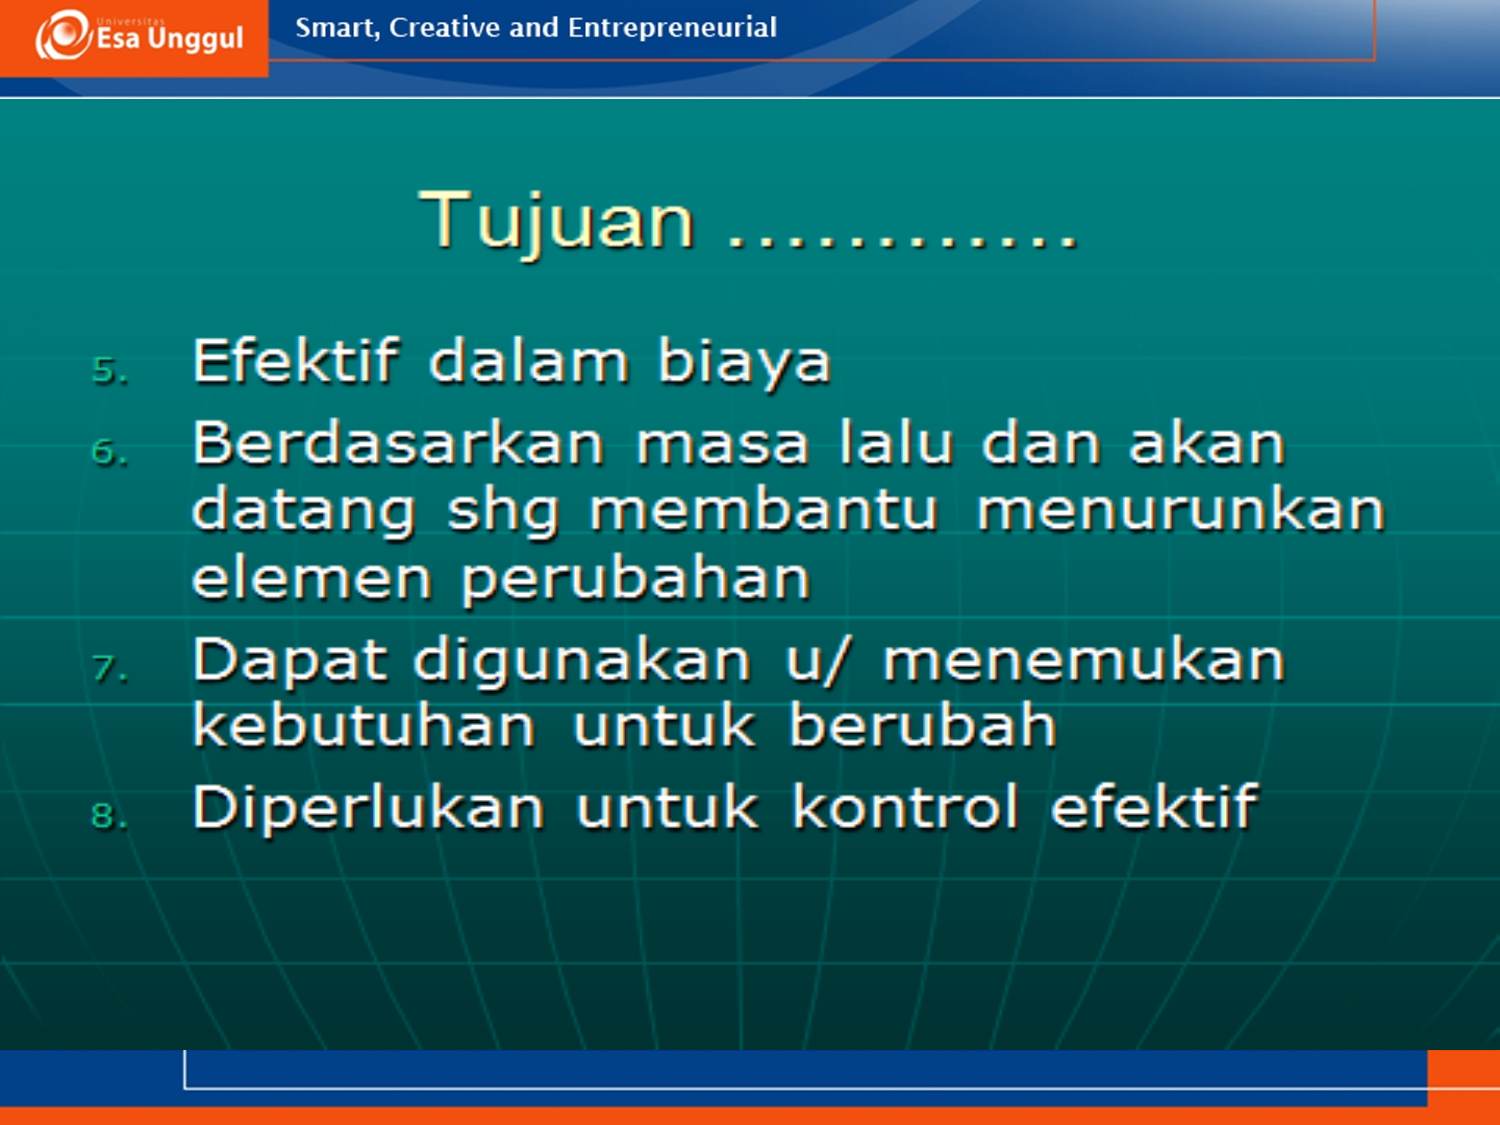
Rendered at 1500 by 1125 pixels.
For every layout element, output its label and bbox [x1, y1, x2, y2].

picture [0, 0, 1500, 99]
picture [0, 1051, 1500, 1125]
list [0, 99, 1500, 1051]
